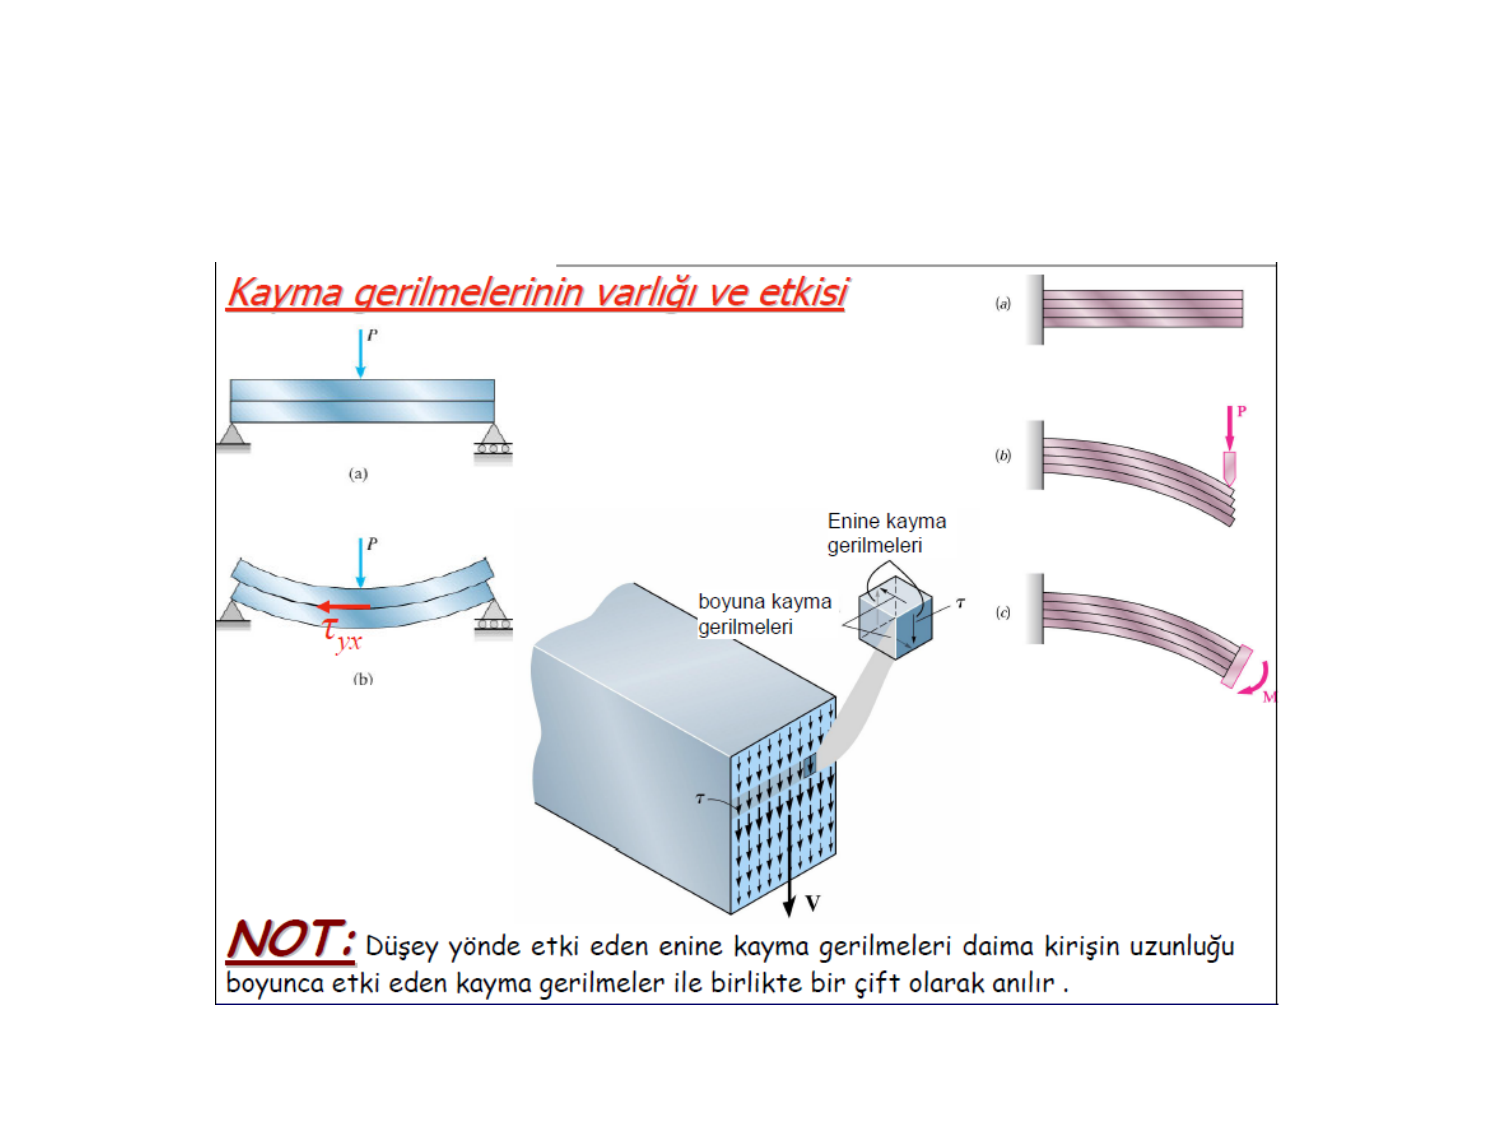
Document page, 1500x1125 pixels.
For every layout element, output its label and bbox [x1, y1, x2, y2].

list [214, 262, 1286, 1006]
